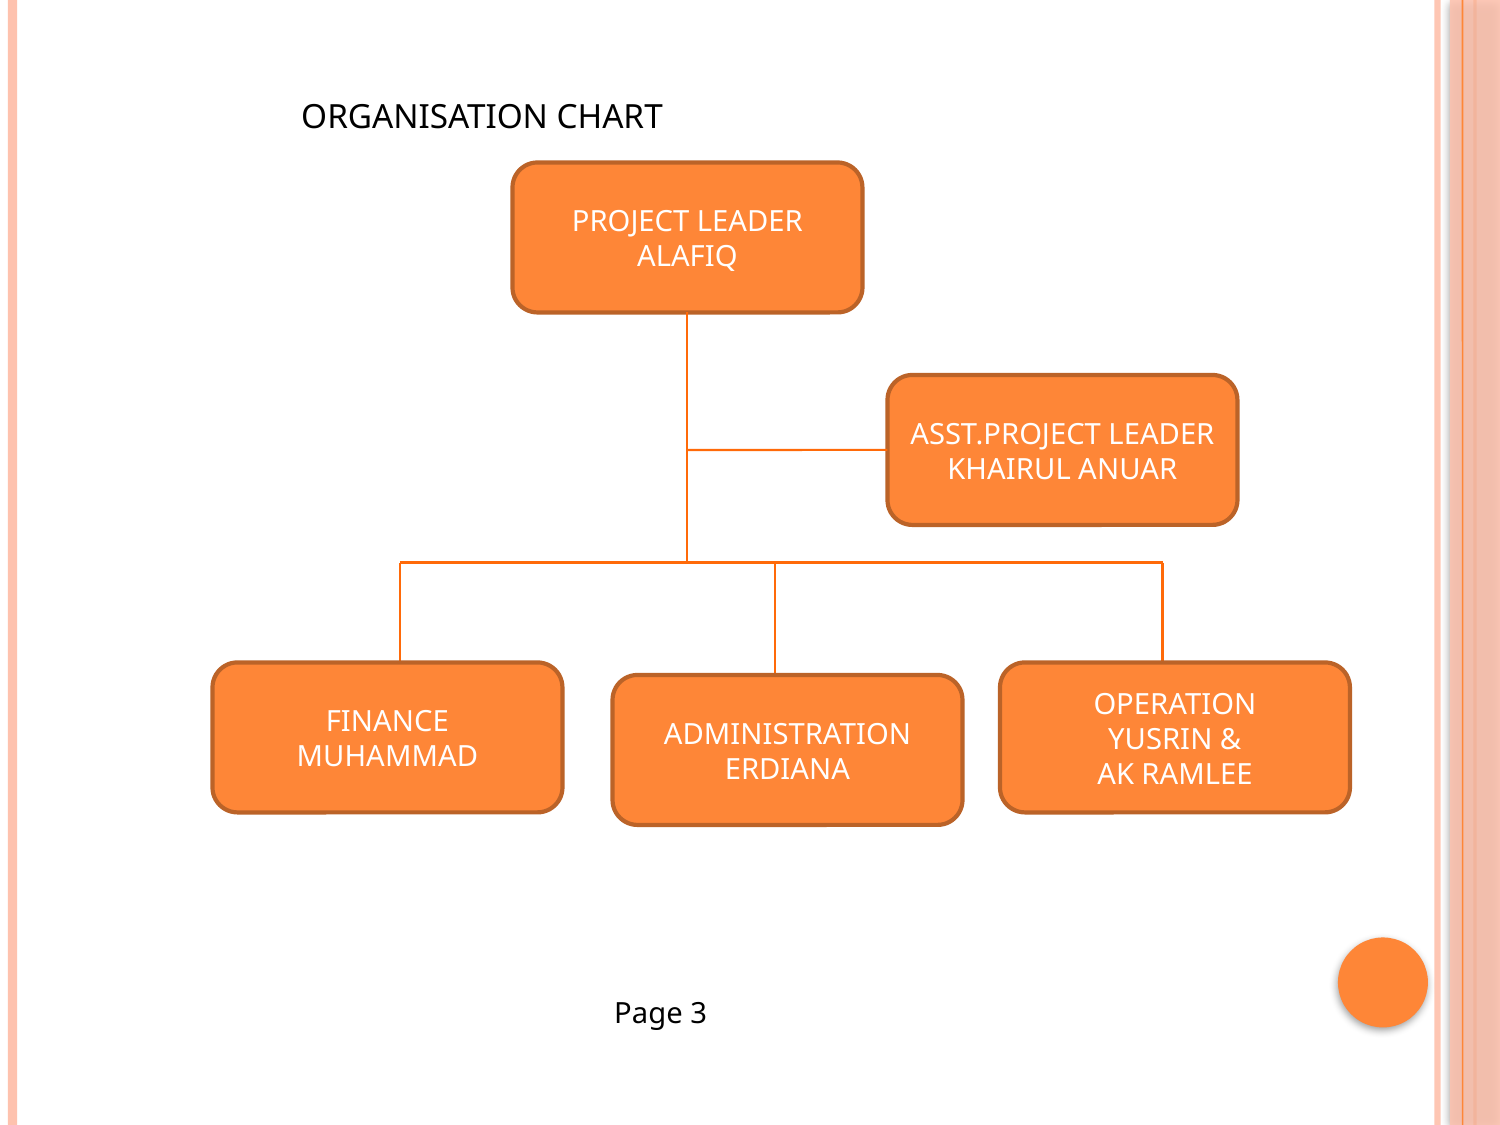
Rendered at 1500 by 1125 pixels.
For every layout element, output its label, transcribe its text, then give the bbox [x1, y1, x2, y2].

text_box FINANCE MUHAMMAD [210, 660, 565, 815]
text_box PROJECT LEADER ALAFIQ [510, 160, 865, 315]
text_box Page 3 [599, 987, 722, 1038]
text_box OPERATION YUSRIN & AK RAMLEE [997, 660, 1353, 815]
text_box ADMINISTRATION ERDIANA [610, 672, 965, 828]
text_box ORGANISATION CHART [286, 87, 679, 143]
text_box ASST.PROJECT LEADER KHAIRUL ANUAR [885, 372, 1240, 528]
